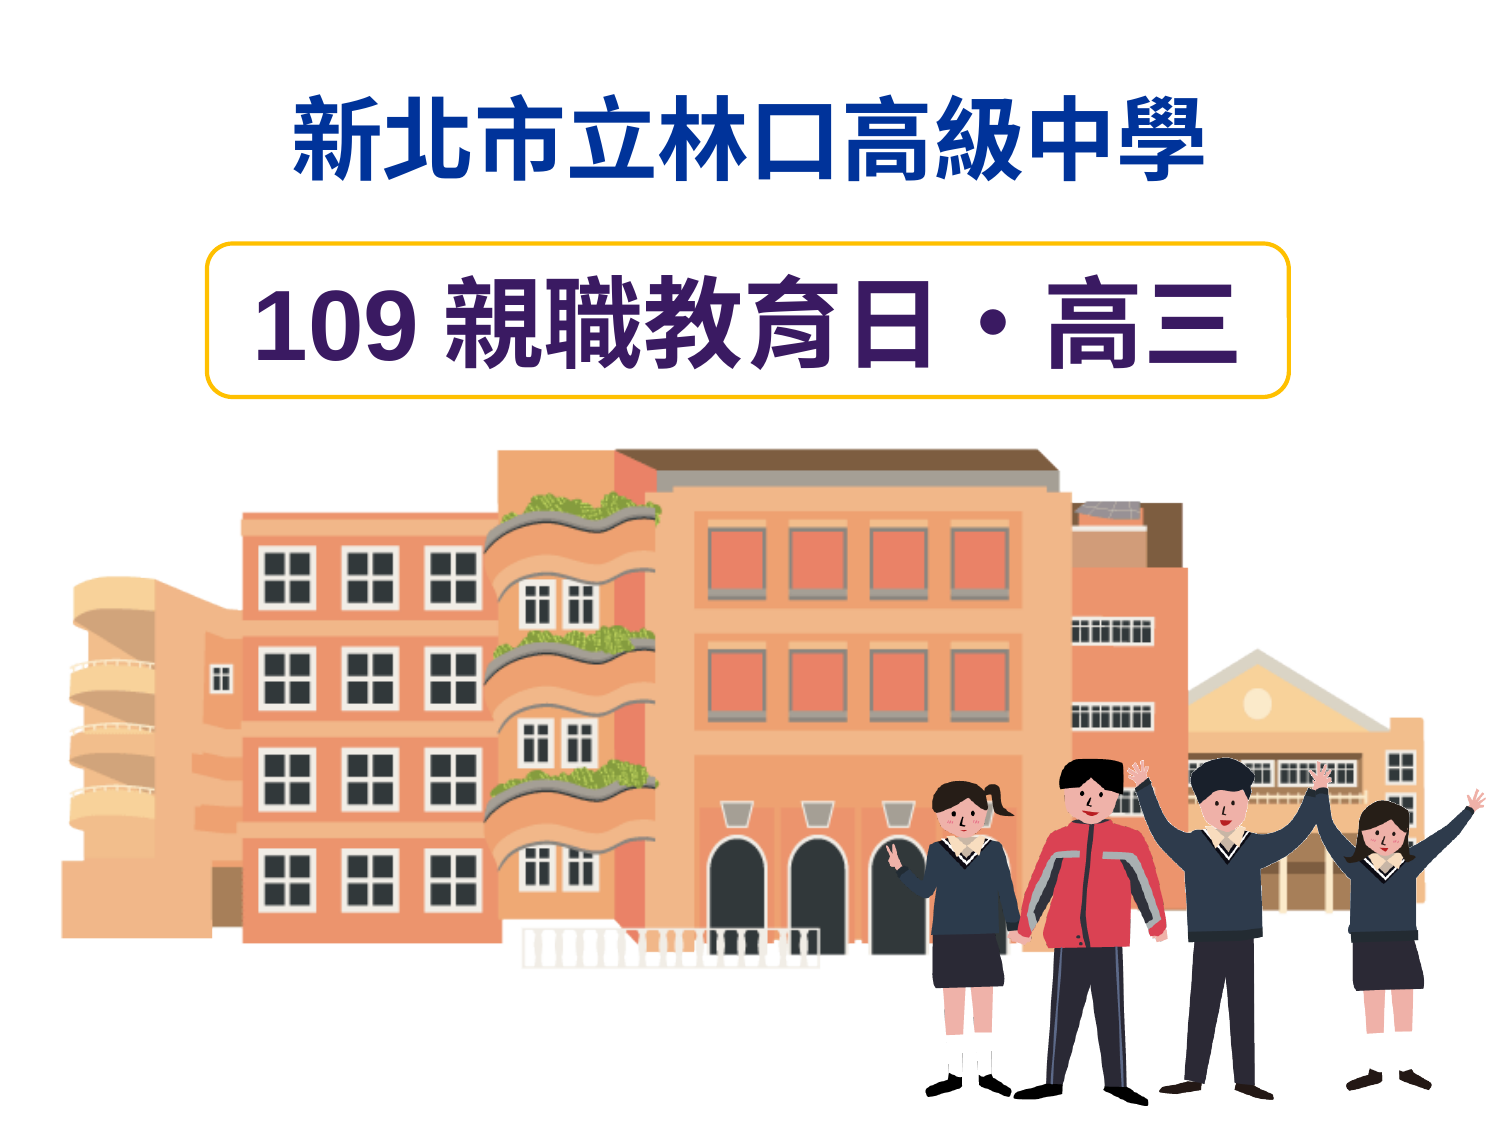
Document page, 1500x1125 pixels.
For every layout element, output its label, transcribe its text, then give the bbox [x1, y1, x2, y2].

text_box 新北市立林口高級中學 [112, 89, 1388, 185]
text_box 109親職教育日‧高三 [206, 243, 1289, 365]
picture [39, 366, 1500, 1115]
